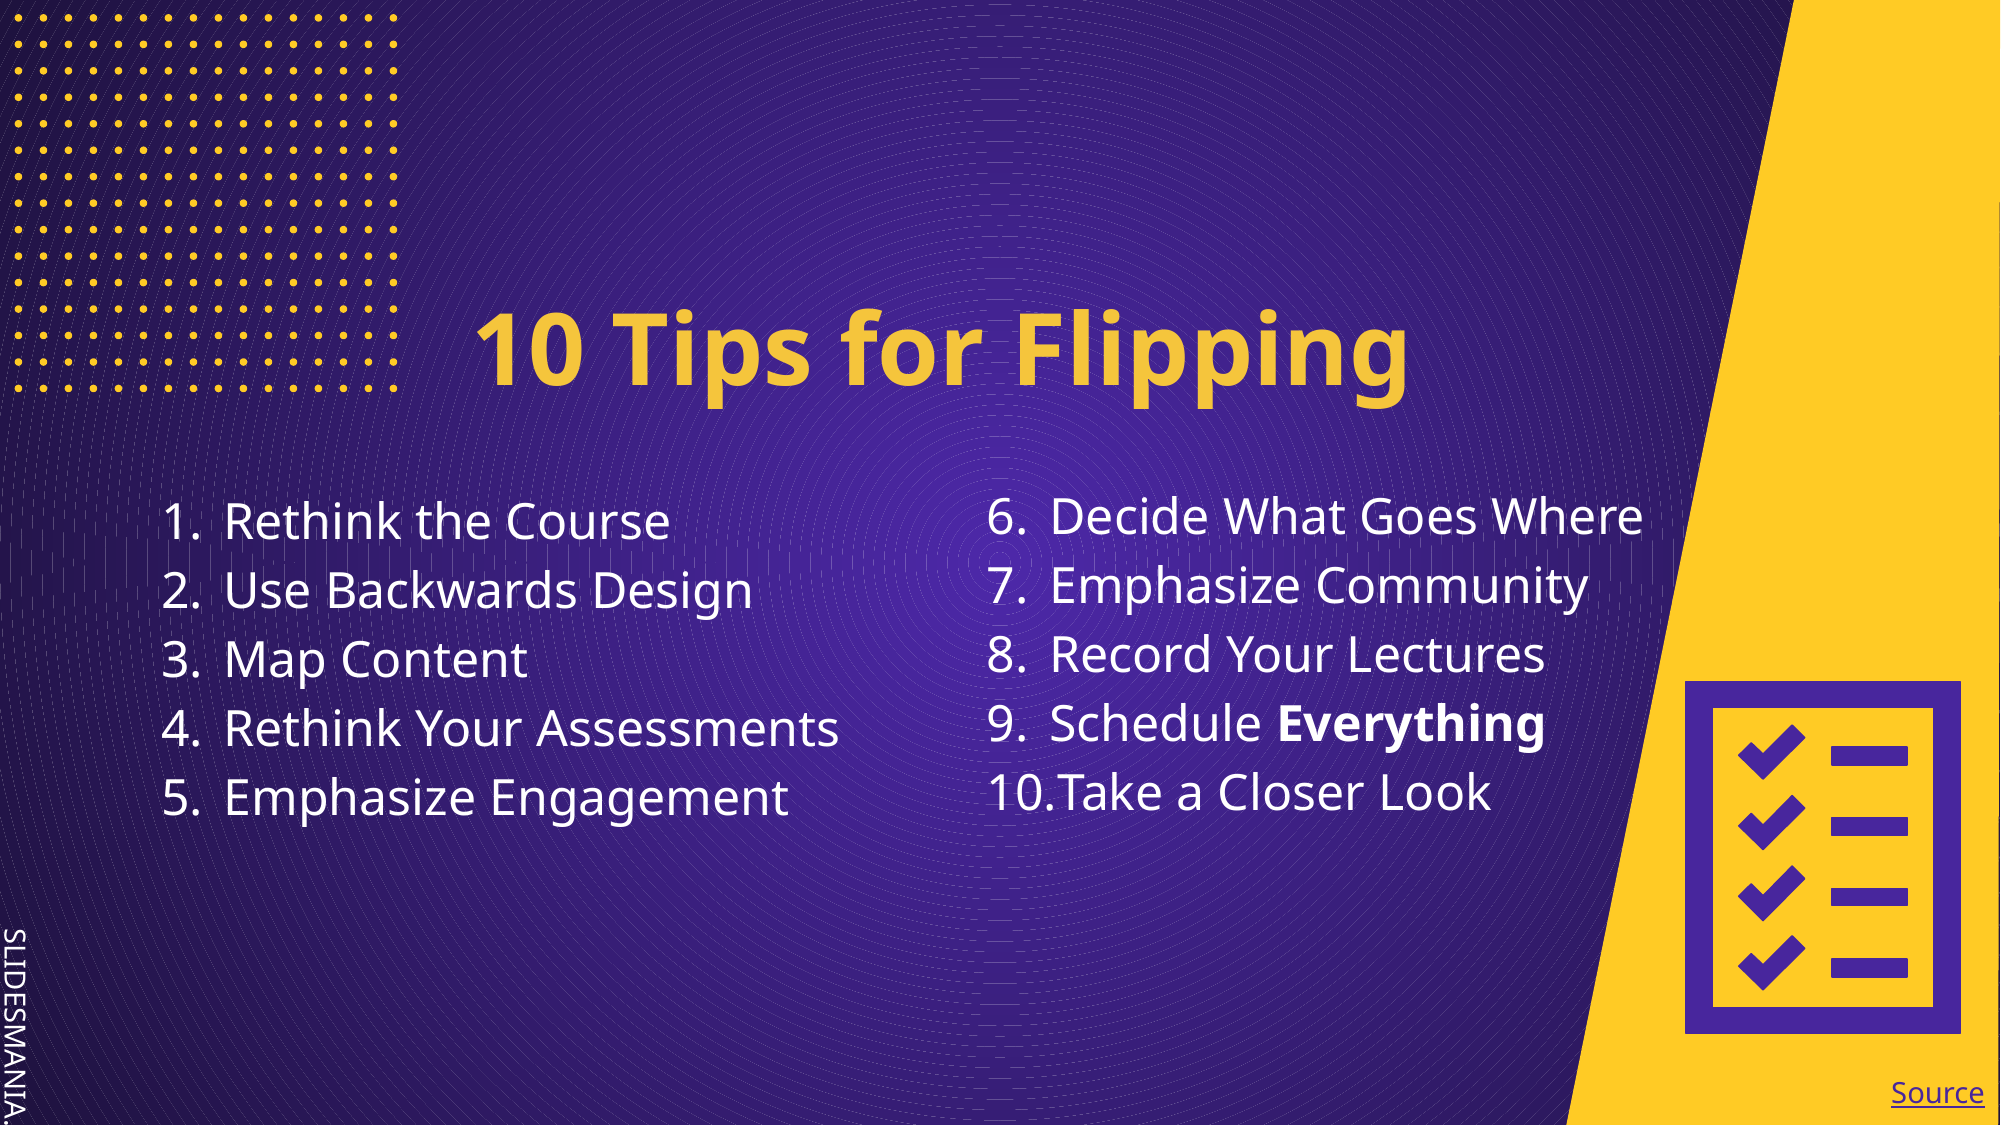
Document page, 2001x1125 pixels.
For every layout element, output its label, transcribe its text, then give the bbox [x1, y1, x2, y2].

list Rethink the Course Use Backwards Design Map Content Rethink Your Assessments Emphasize Engagement [128, 460, 891, 1000]
text_box Source [1761, 1059, 2000, 1125]
title 10 Tips for Flipping [451, 265, 1659, 391]
text_box Decide What Goes Where Emphasize Community Record Your Lectures Schedule Everything Take a Closer Look [959, 460, 2000, 836]
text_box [1685, 681, 1961, 1034]
